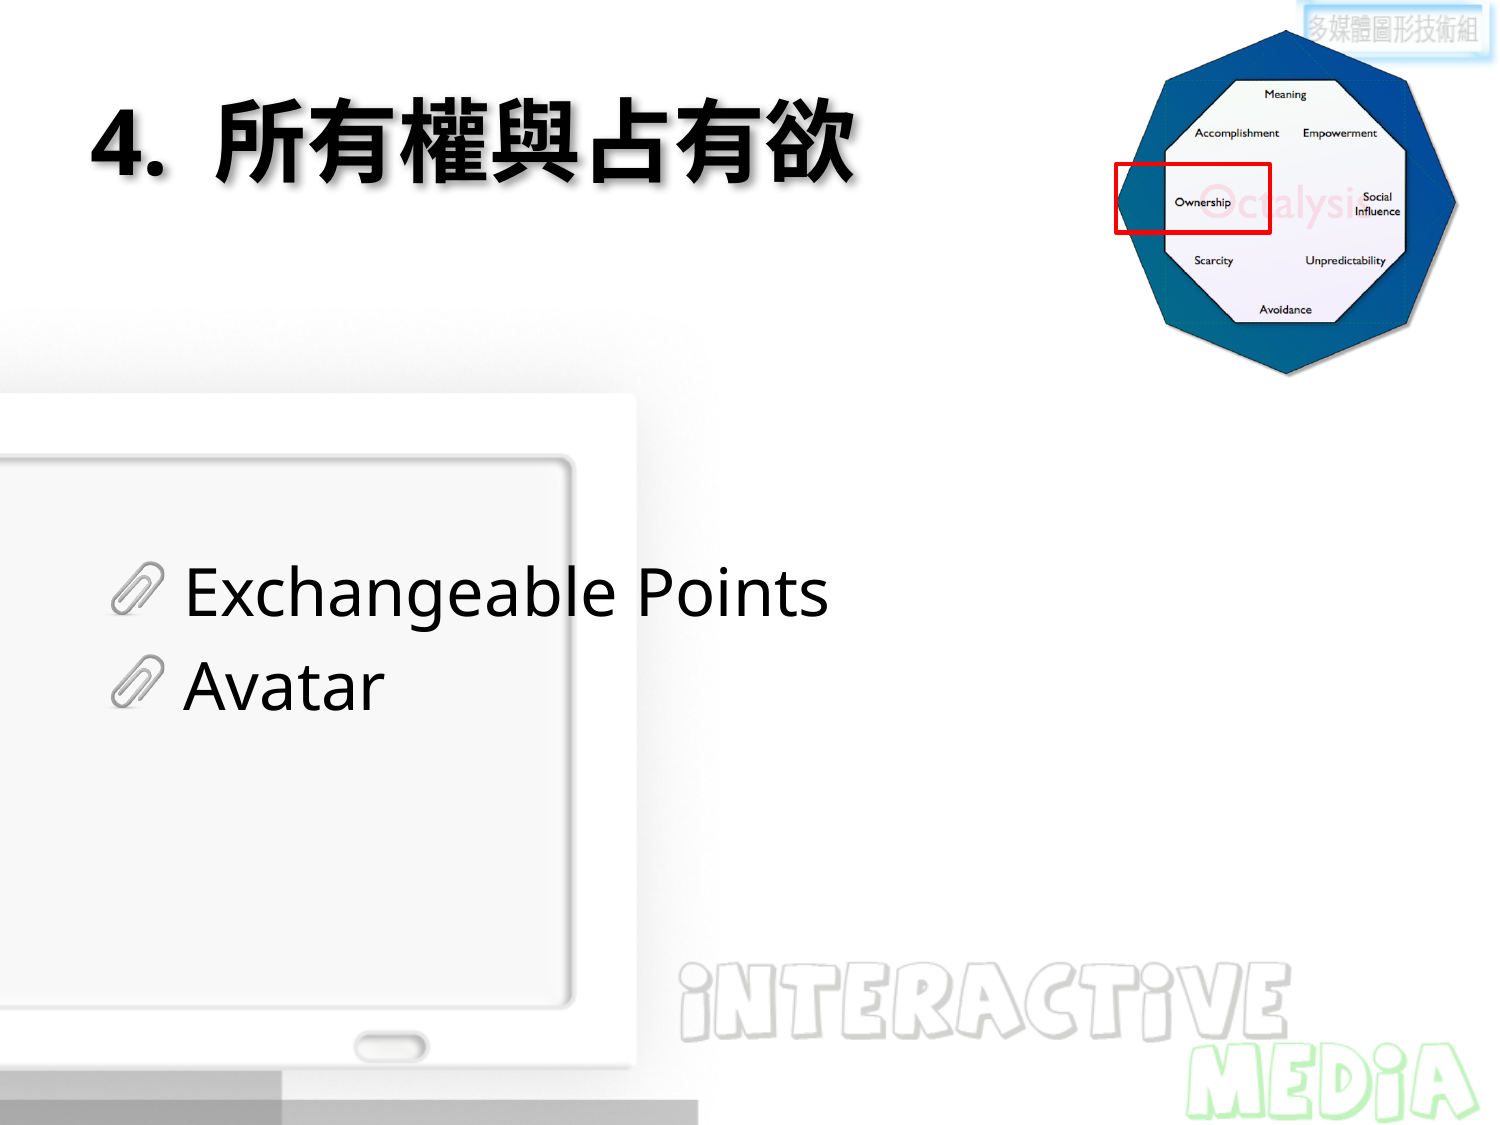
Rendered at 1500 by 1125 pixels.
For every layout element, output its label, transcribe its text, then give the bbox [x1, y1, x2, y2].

list Exchangeable Points Avatar [75, 262, 1425, 1005]
picture [0, 0, 1500, 1125]
title 4. 所有權與占有欲 [75, 45, 1110, 233]
